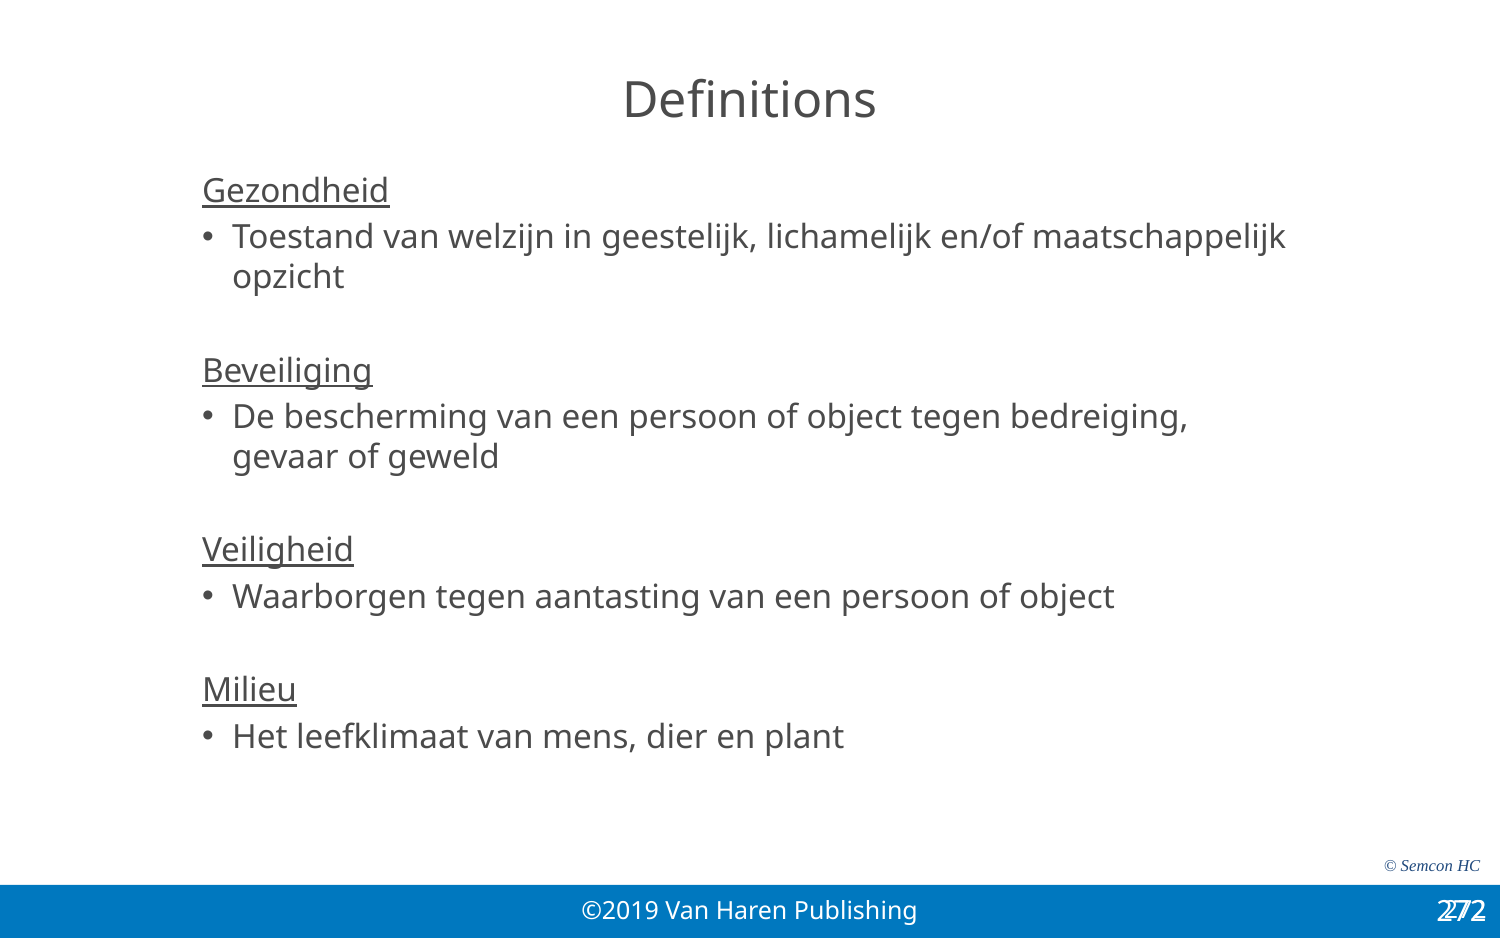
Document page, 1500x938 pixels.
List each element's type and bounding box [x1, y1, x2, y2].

list [187, 161, 1313, 780]
title [188, 45, 1312, 150]
text_box [1368, 849, 1496, 884]
slide_number [1188, 884, 1500, 938]
